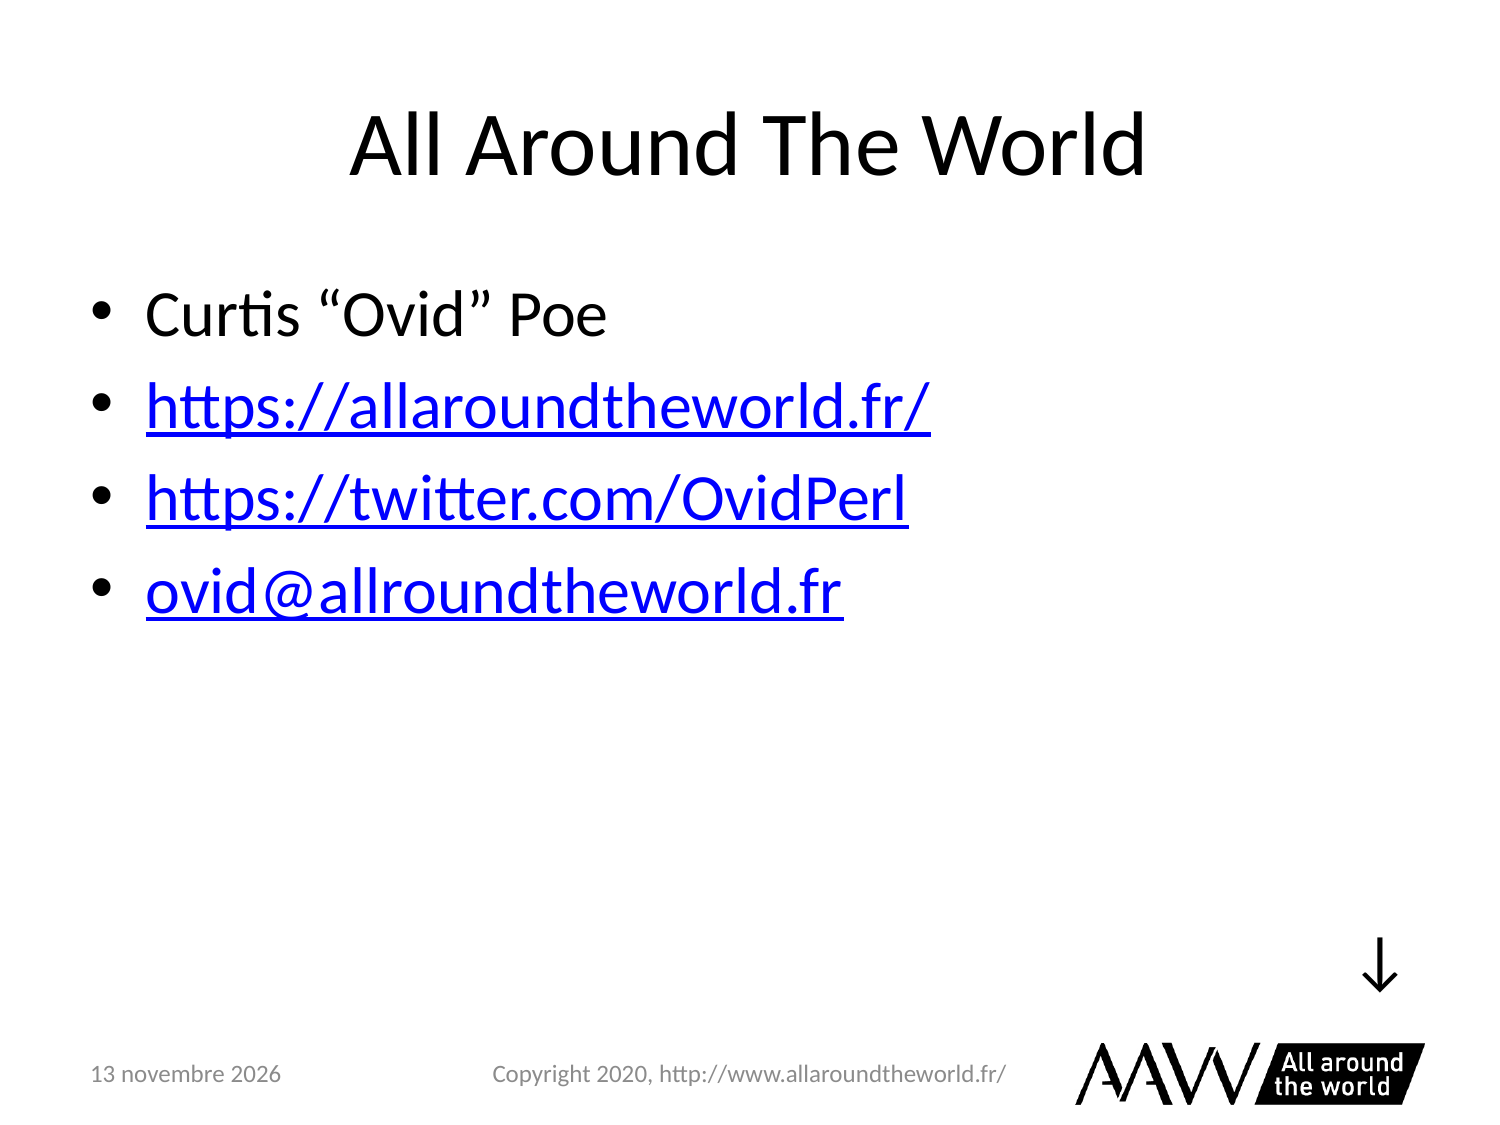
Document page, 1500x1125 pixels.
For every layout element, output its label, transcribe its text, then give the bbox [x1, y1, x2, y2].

list Curtis “Ovid” Poe https://allaroundtheworld.fr/ https://twitter.com/OvidPerl ovid@allroundtheworld.fr ↓ [75, 262, 1425, 1005]
slide_number 6 février 2021 [75, 1042, 425, 1103]
title All Around The World [75, 45, 1425, 233]
footer Copyright 2020, http://www.allaroundtheworld.fr/ [425, 1042, 1075, 1103]
picture [1074, 1042, 1425, 1105]
